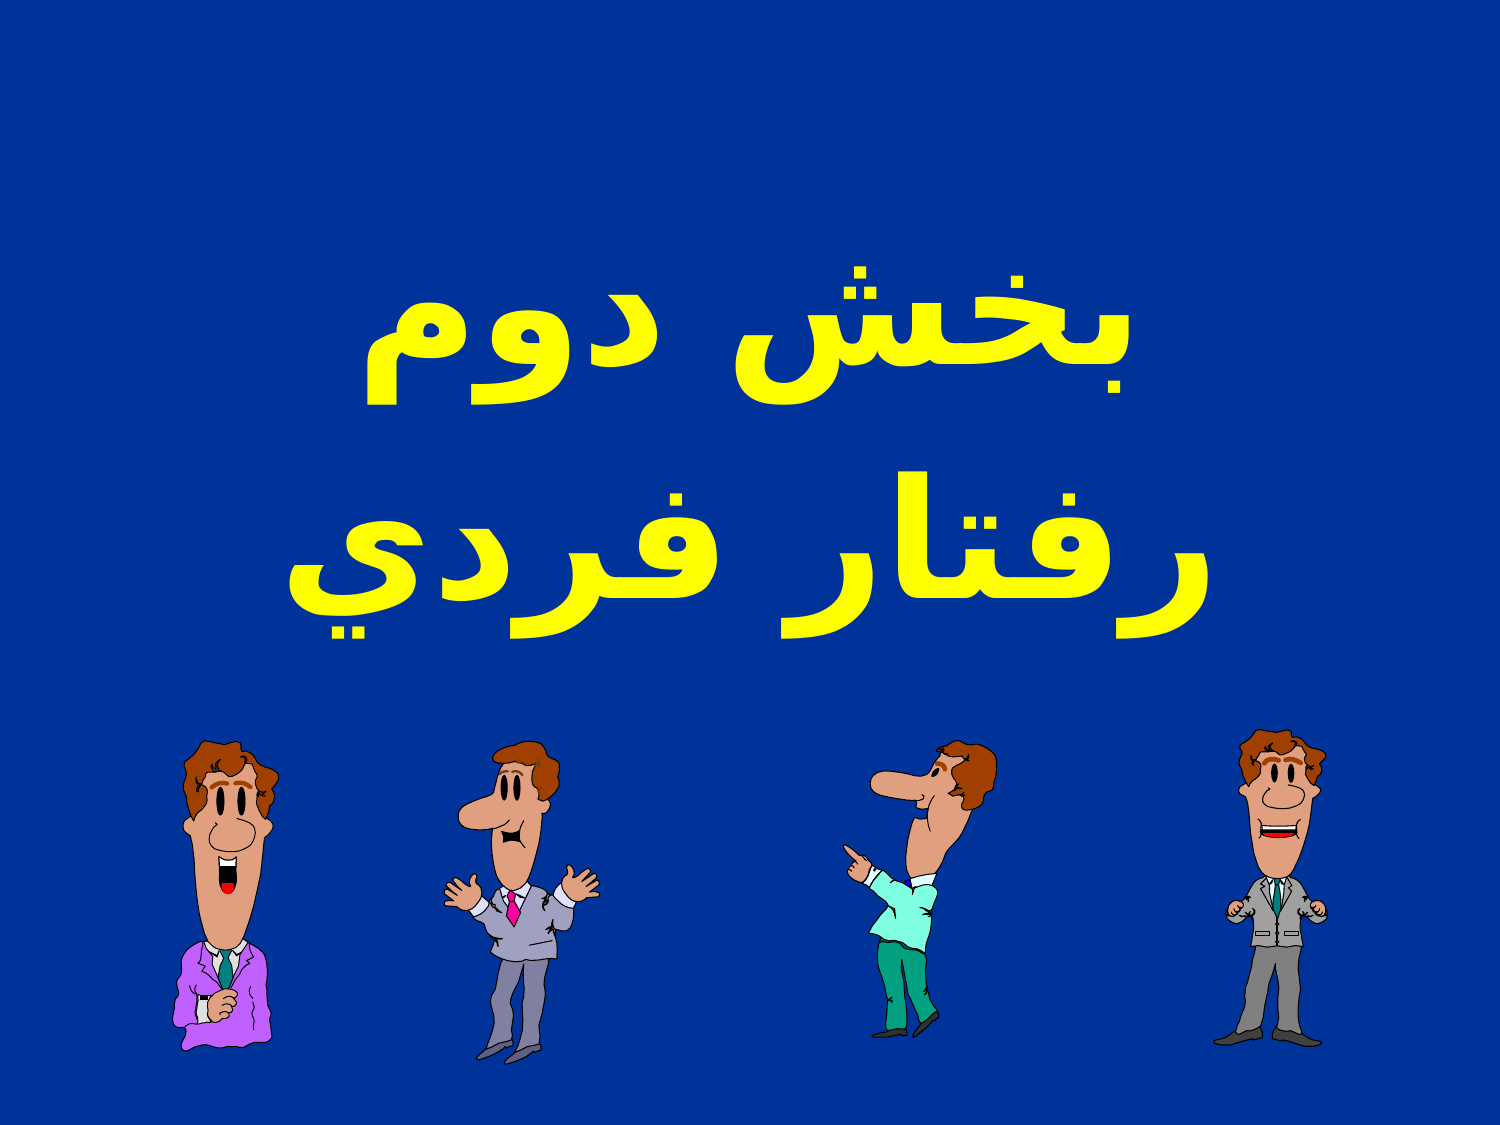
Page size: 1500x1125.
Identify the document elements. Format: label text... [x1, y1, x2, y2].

picture [841, 739, 999, 1040]
picture [442, 739, 601, 1066]
picture [170, 739, 281, 1053]
picture [1212, 727, 1330, 1049]
list بخش دوم رفتار فردي [74, 66, 1426, 764]
